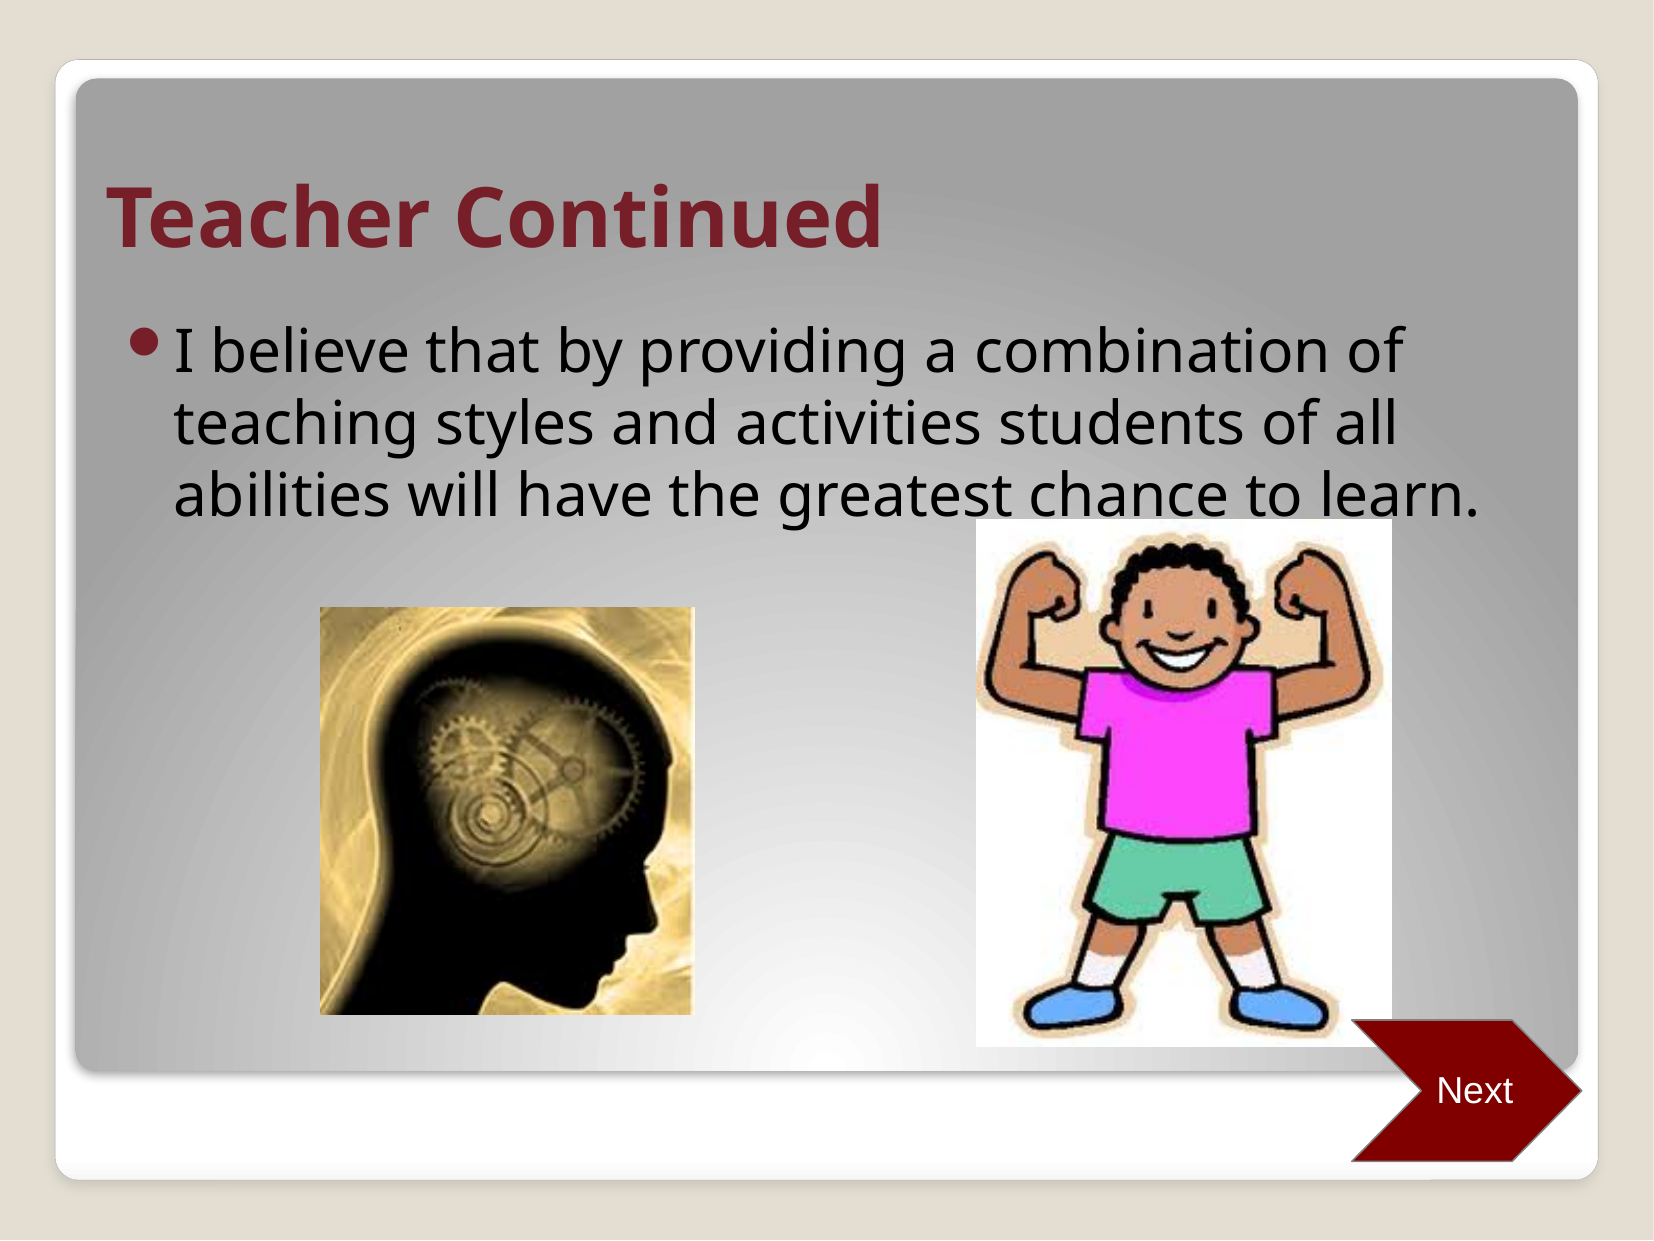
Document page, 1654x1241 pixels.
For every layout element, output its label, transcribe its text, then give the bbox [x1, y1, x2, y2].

text_box Next [1351, 1020, 1582, 1162]
picture [976, 519, 1392, 1048]
title Teacher Continued [89, 82, 1570, 273]
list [151, 607, 864, 1015]
list I believe that by providing a combination of teaching styles and activities students of all abilities will have the greatest chance to learn. [92, 295, 1577, 683]
